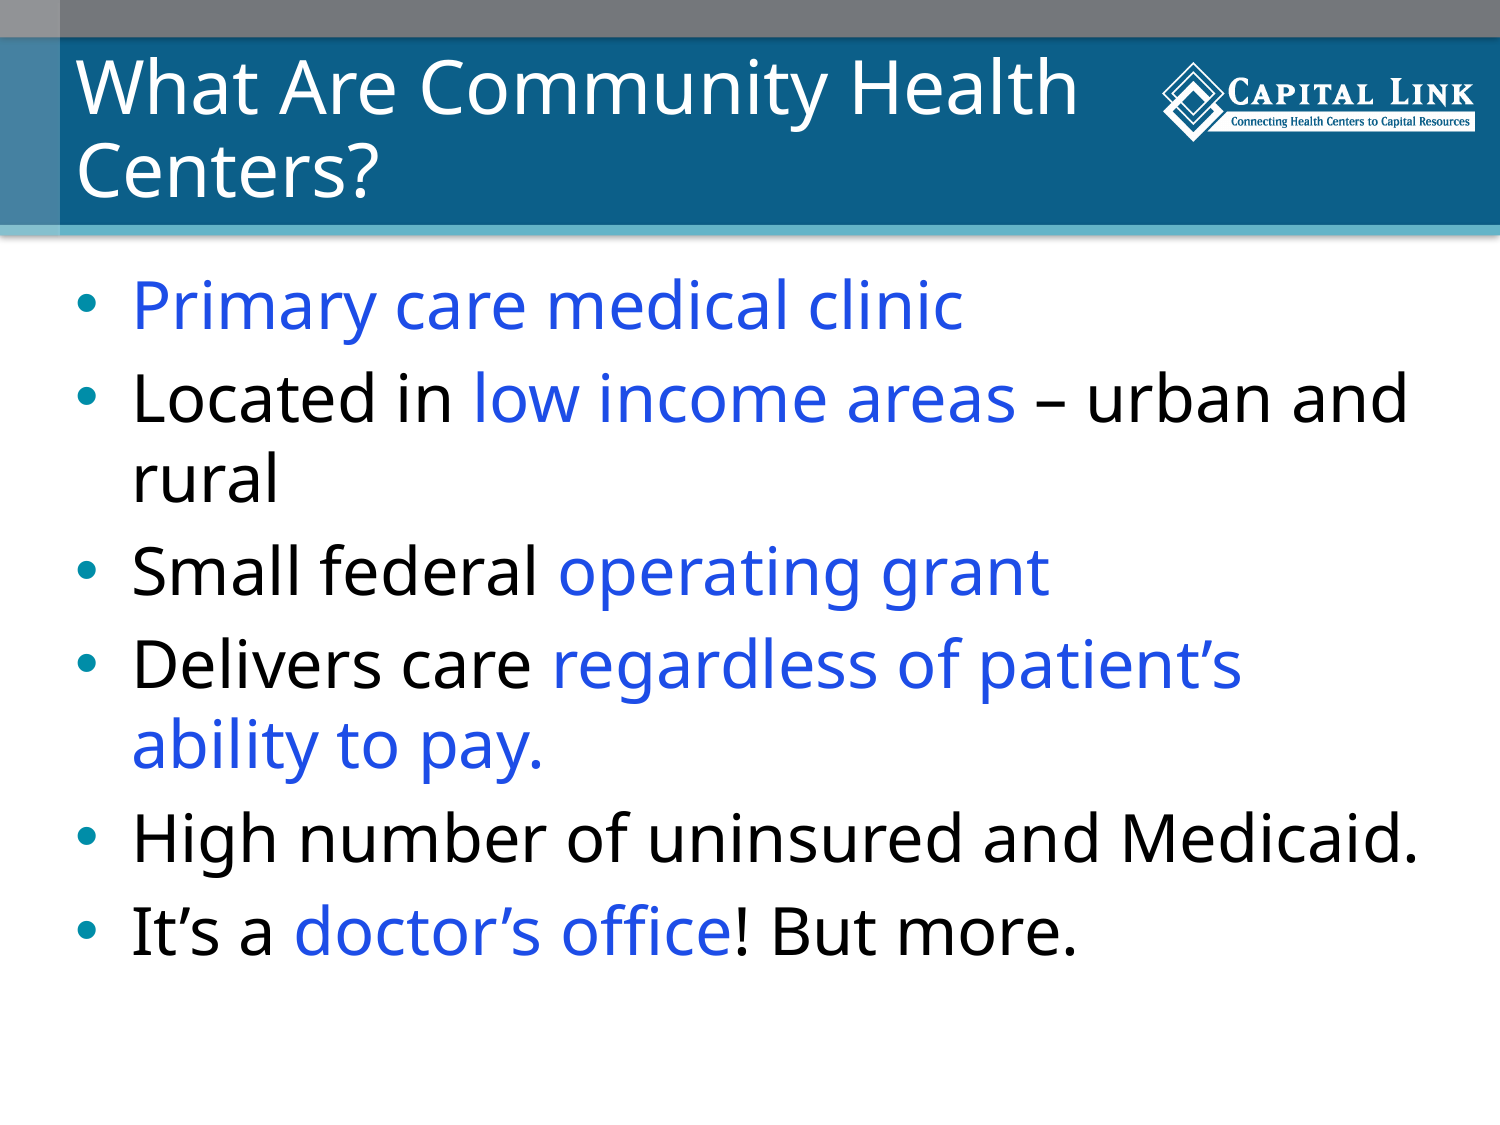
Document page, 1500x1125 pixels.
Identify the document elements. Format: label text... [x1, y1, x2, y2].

list Primary care medical clinic Located in low income areas – urban and rural Small federal operating grant Delivers care regardless of patient’s ability to pay. High number of uninsured and Medicaid. It’s a doctor’s office! But more. [74, 262, 1426, 1006]
title What Are Community Health Centers? [74, 37, 1176, 213]
picture [1176, 62, 1475, 142]
